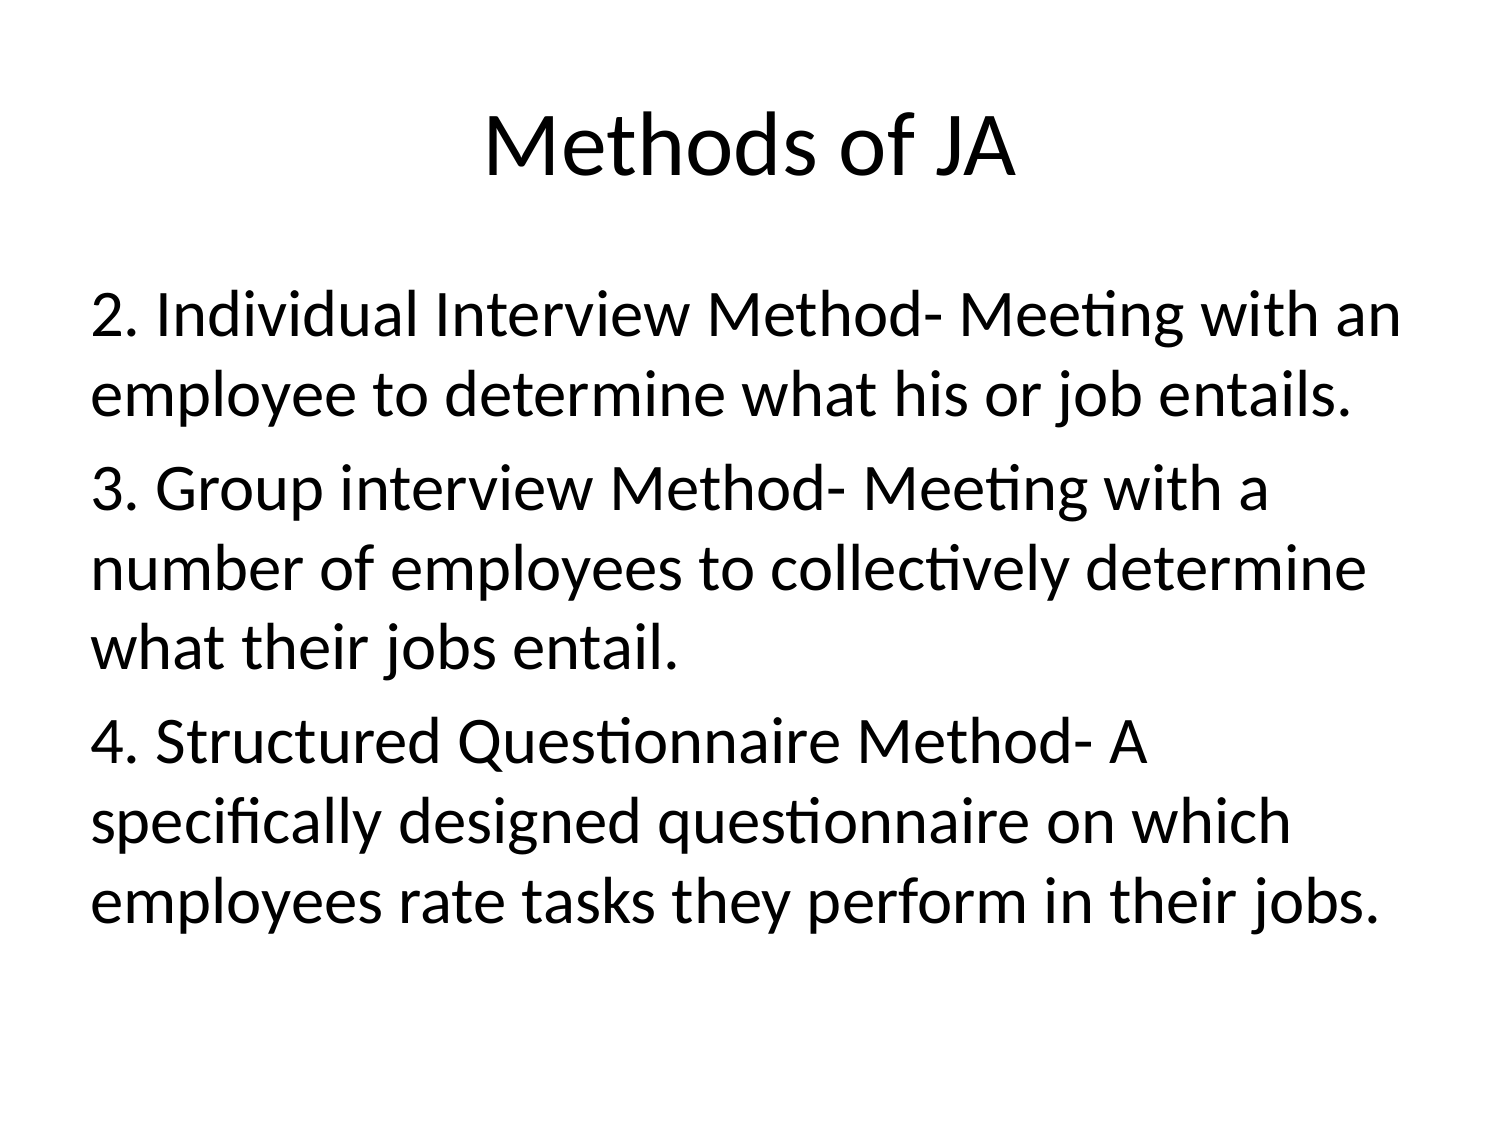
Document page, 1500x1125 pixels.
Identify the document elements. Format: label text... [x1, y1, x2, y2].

list 2. Individual Interview Method- Meeting with an employee to determine what his or job entails. 3. Group interview Method- Meeting with a number of employees to collectively determine what their jobs entail. 4. Structured Questionnaire Method- A specifically designed questionnaire on which employees rate tasks they perform in their jobs. [75, 262, 1425, 1005]
title Methods of JA [75, 45, 1425, 233]
